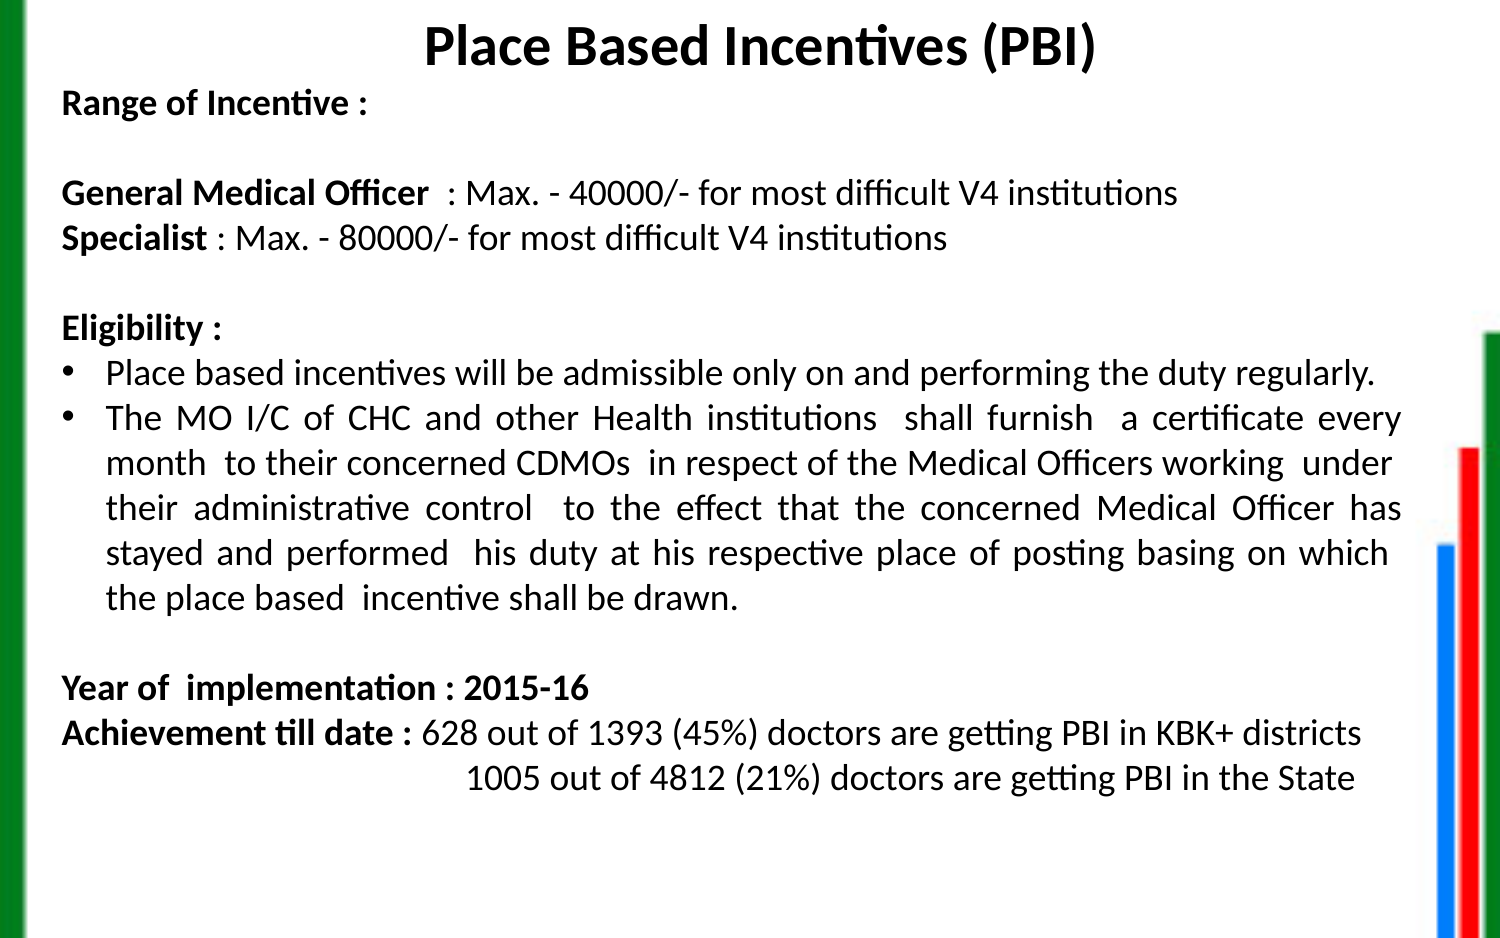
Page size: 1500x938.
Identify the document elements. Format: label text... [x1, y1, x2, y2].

text_box Range of Incentive : General Medical Officer : Max. - 40000/- for most difficult V4 institutions Specialist : Max. - 80000/- for most difficult V4 institutions Eligibility : Place based incentives will be admissible only on and performing the duty regularly. The MO I/C of CHC and other Health institutions shall furnish a certificate every month to their concerned CDMOs in respect of the Medical Officers working under their administrative control to the effect that the concerned Medical Officer has stayed and performed his duty at his respective place of posting basing on which the place based incentive shall be drawn. Year of implementation : 2015-16 Achievement till date : 628 out of 1393 (45%) doctors are getting PBI in KBK+ districts 1005 out of 4812 (21%) doctors are getting PBI in the State [46, 70, 1418, 856]
picture [0, 0, 1500, 938]
text_box Place Based Incentives (PBI) [35, 0, 1500, 85]
